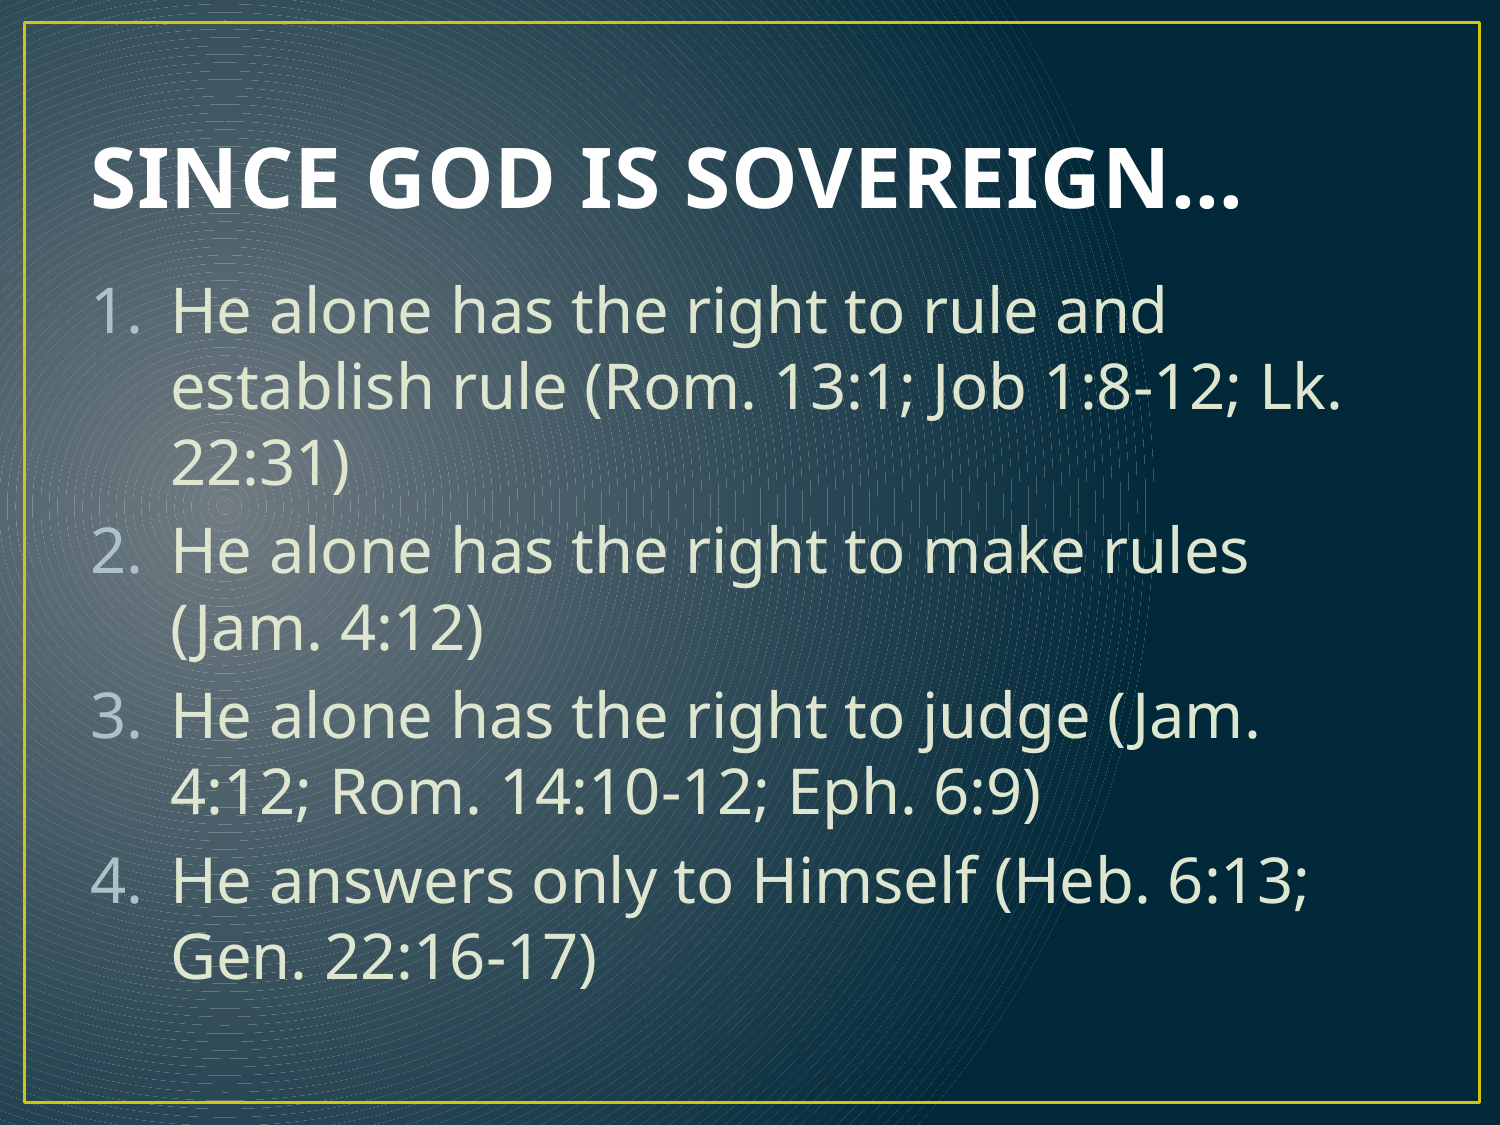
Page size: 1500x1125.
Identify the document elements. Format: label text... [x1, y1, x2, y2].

title SINCE GOD IS SOVEREIGN… [75, 45, 1425, 233]
list He alone has the right to rule and establish rule (Rom. 13:1; Job 1:8-12; Lk. 22:31) He alone has the right to make rules (Jam. 4:12) He alone has the right to judge (Jam. 4:12; Rom. 14:10-12; Eph. 6:9) He answers only to Himself (Heb. 6:13; Gen. 22:16-17) [75, 262, 1425, 1005]
